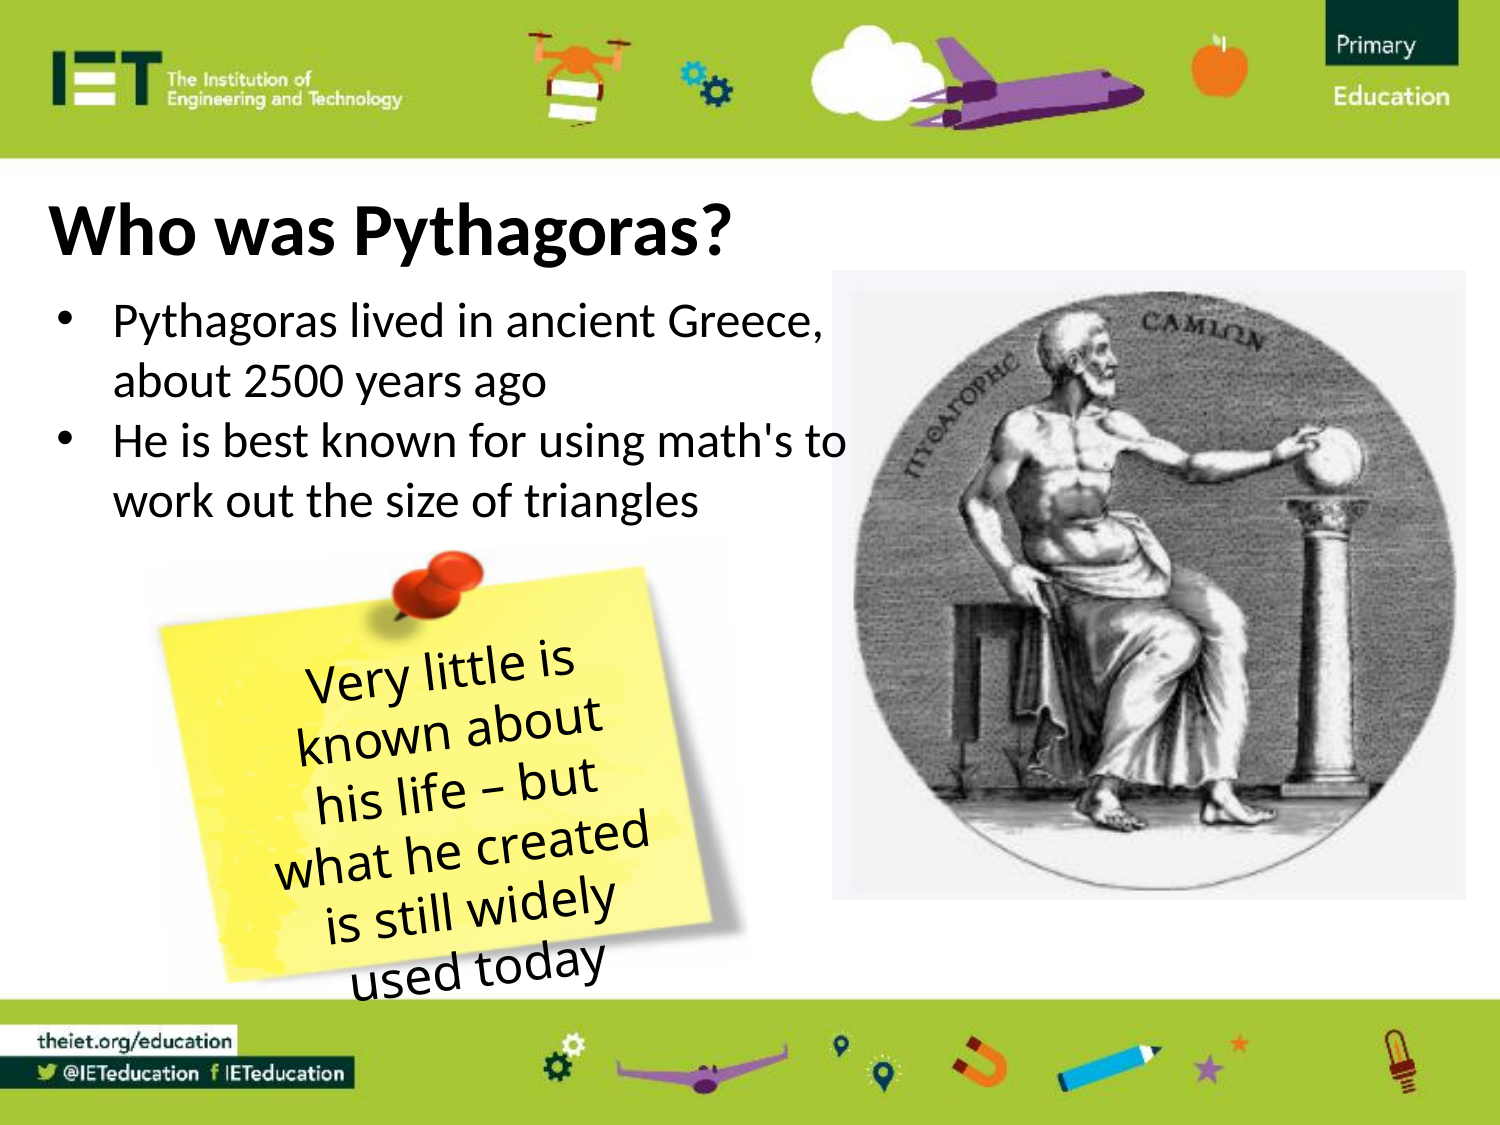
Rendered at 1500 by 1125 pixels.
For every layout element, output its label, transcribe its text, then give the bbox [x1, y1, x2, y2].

text_box Very little is known about his life – but what he created is still widely used today [270, 978, 688, 1030]
picture [0, 0, 1500, 1125]
text_box Who was Pythagoras? [34, 173, 833, 279]
text_box Pythagoras lived in ancient Greece, about 2500 years ago He is best known for using math's to work out the size of triangles [41, 280, 832, 535]
